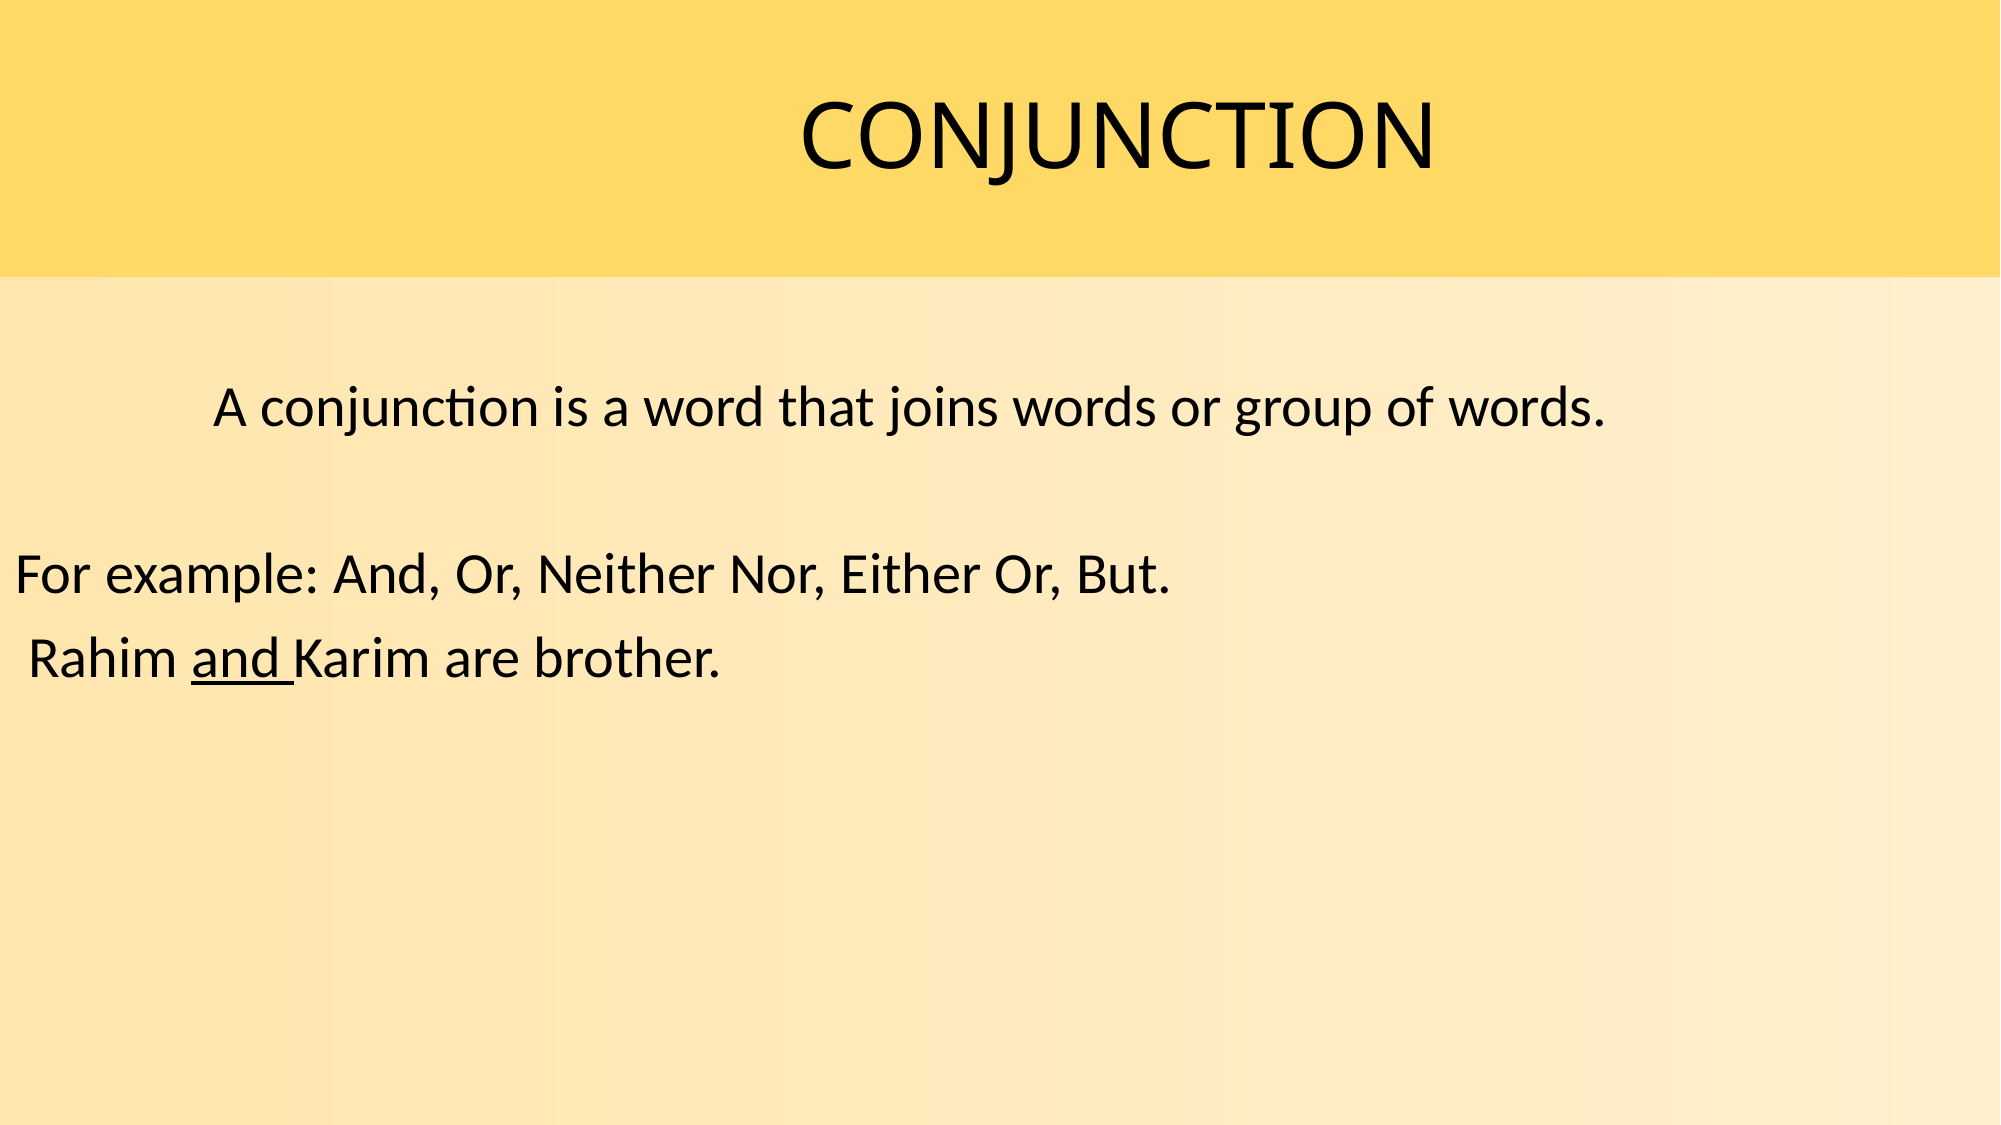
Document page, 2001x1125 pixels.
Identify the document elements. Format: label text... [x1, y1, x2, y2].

list A conjunction is a word that joins words or group of words. For example: And, Or, Neither Nor, Either Or, But. Rahim and Karim are brother. [0, 277, 2000, 1125]
title CONJUNCTION [0, 0, 2000, 277]
